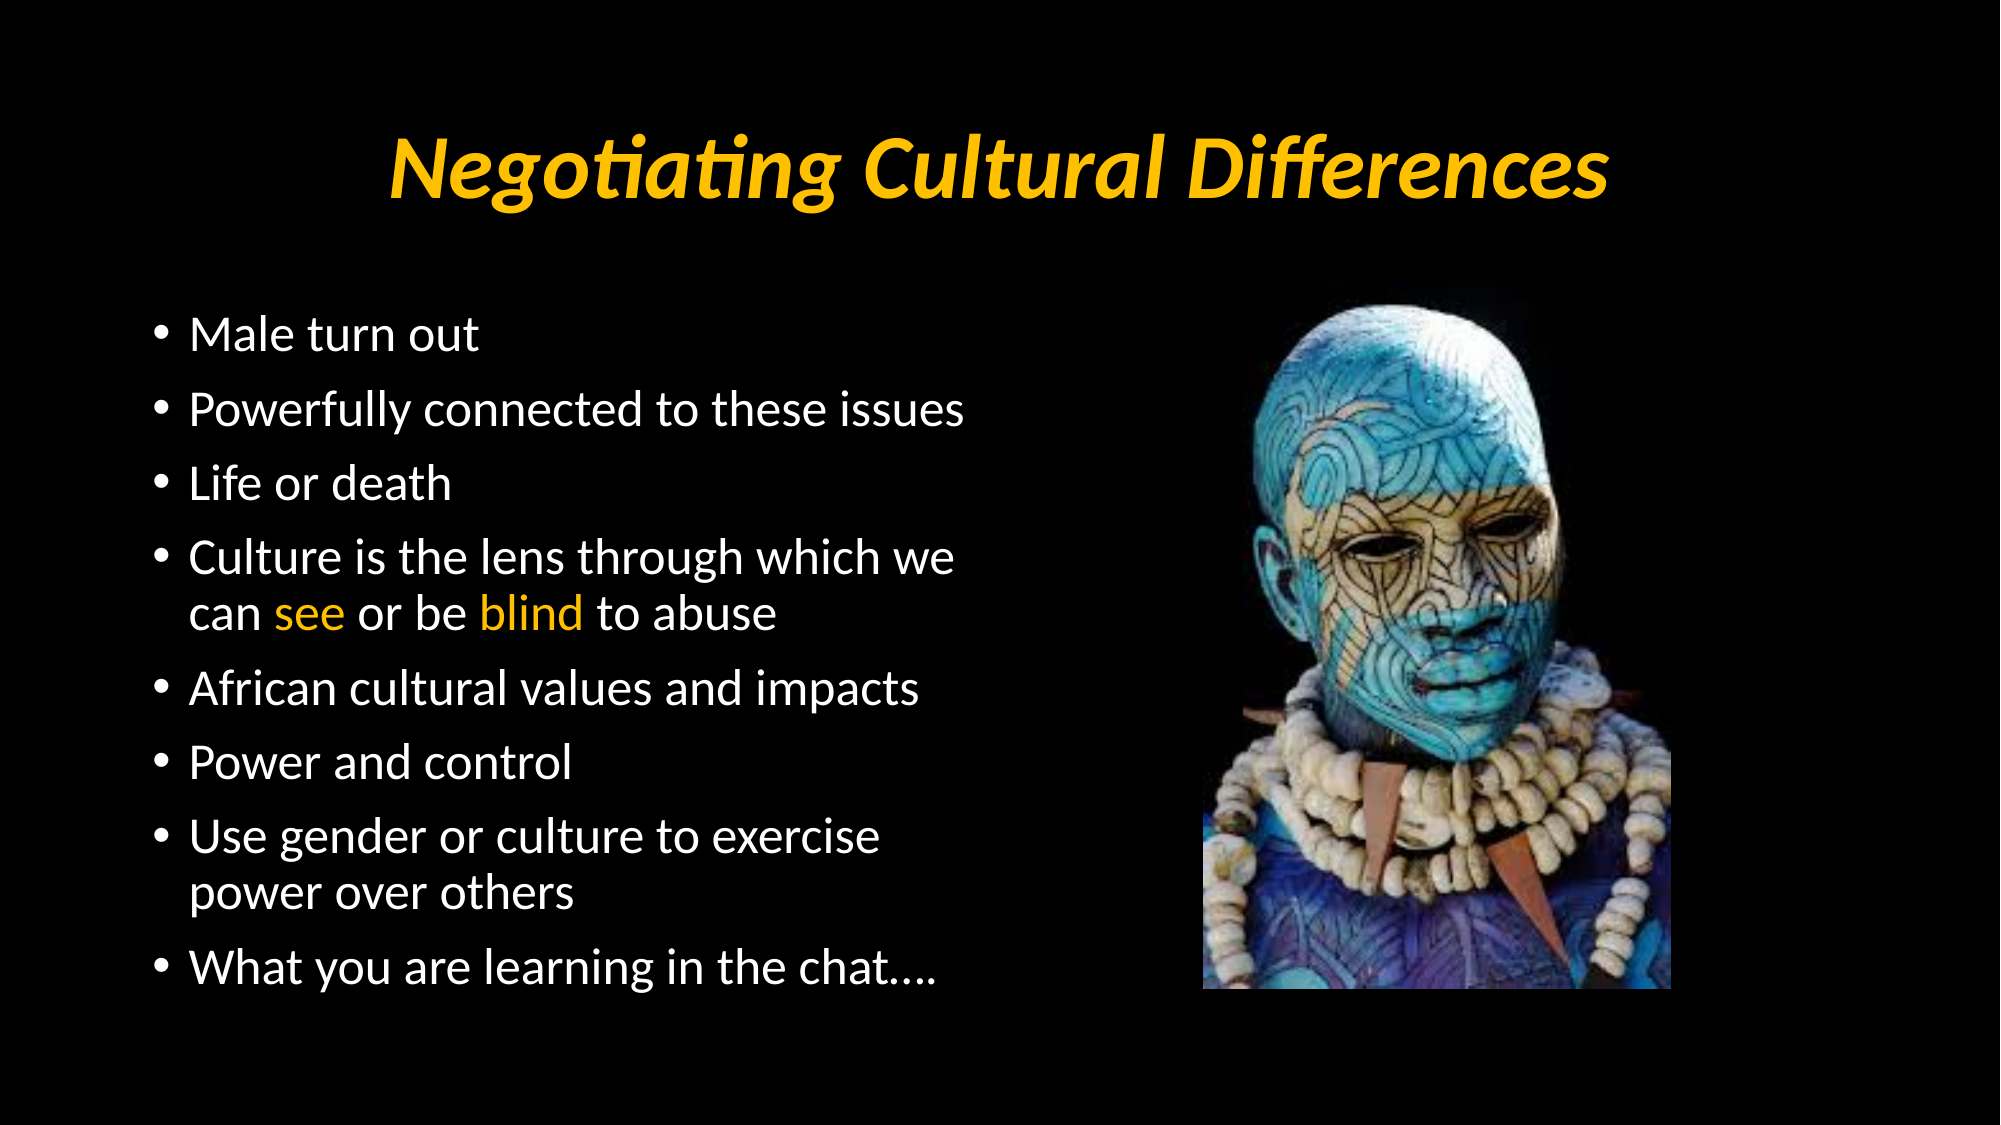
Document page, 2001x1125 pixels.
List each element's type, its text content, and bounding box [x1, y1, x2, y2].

list Male turn out Powerfully connected to these issues Life or death Culture is the lens through which we can see or be blind to abuse African cultural values and impacts Power and control Use gender or culture to exercise power over others What you are learning in the chat…. [137, 299, 988, 1014]
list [1203, 280, 1671, 989]
title Negotiating Cultural Differences [137, 59, 1863, 278]
